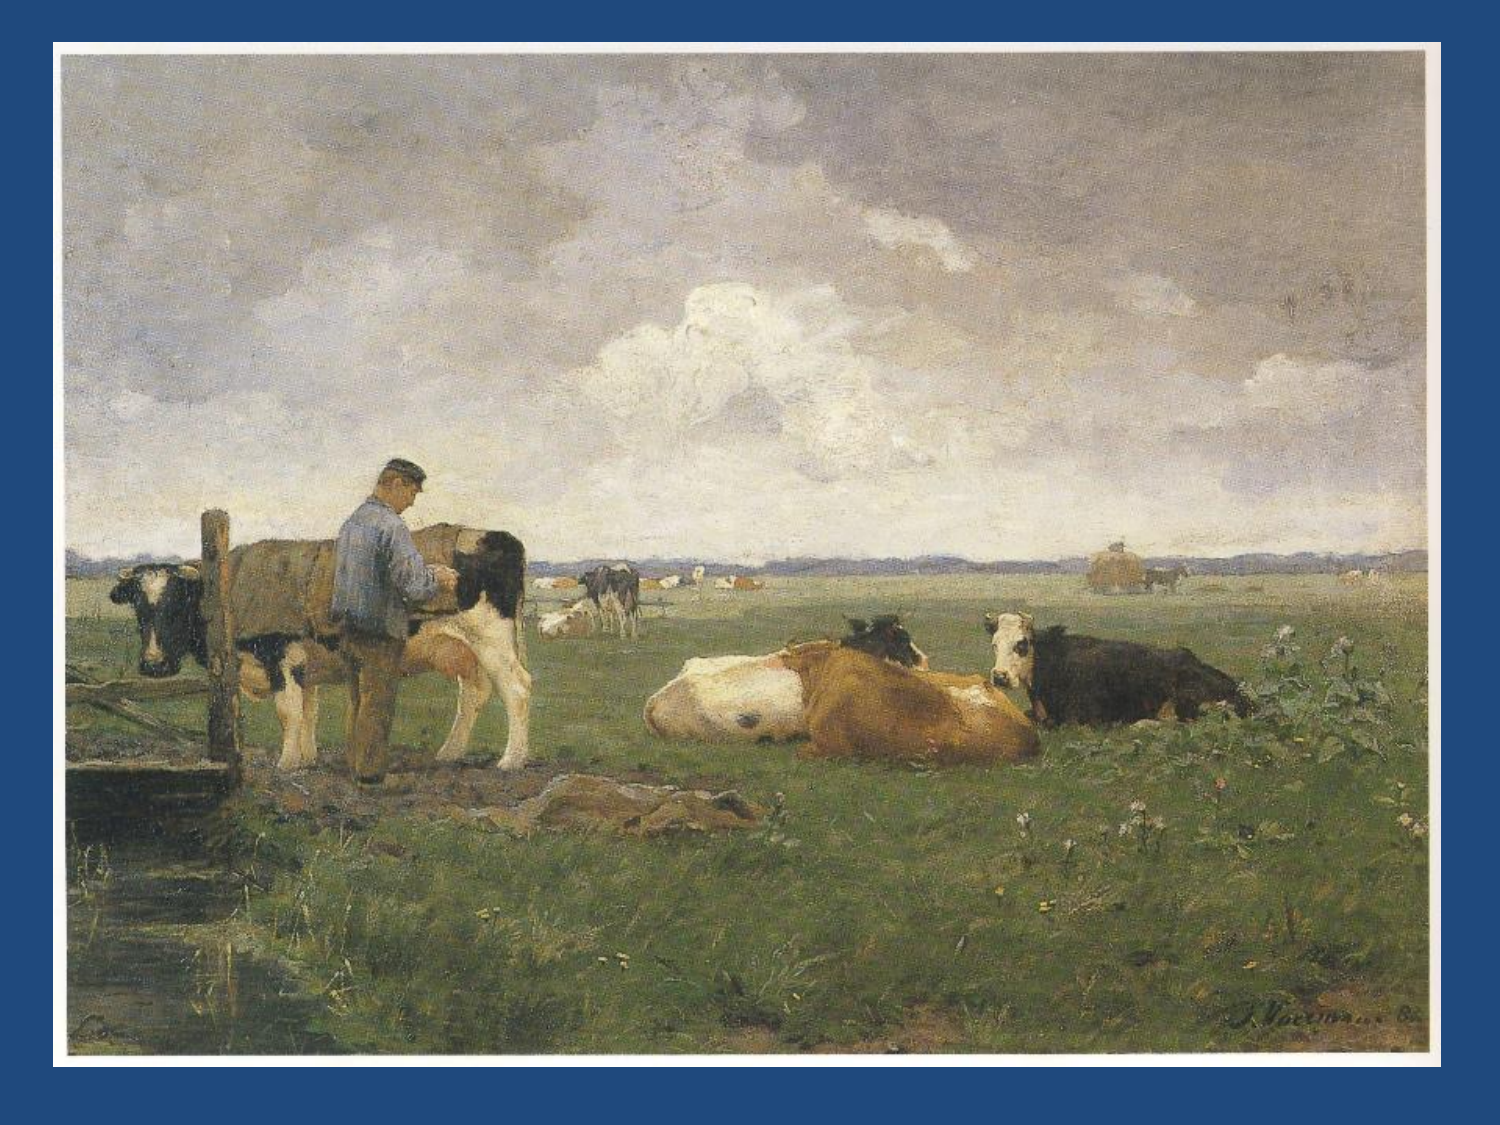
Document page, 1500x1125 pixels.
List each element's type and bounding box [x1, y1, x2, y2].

picture [52, 42, 1442, 1068]
